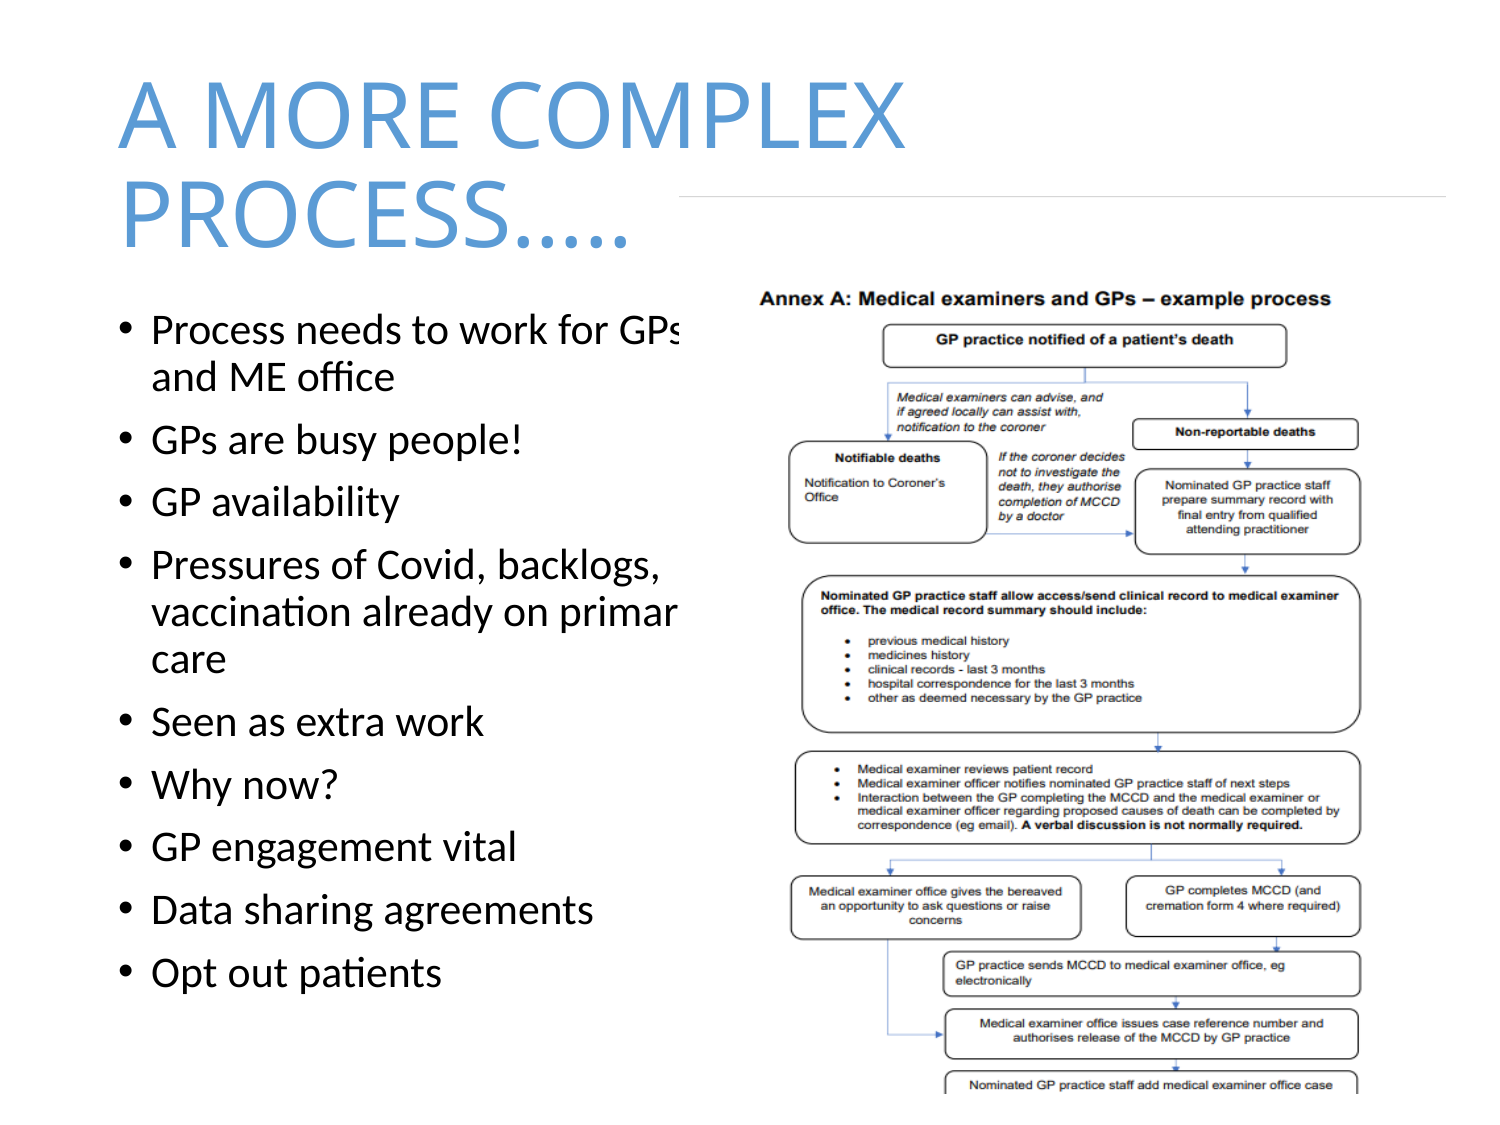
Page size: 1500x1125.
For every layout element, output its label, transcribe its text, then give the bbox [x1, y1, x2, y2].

title A MORE COMPLEX PROCESS….. [103, 59, 1397, 278]
list Process needs to work for GPs and ME office GPs are busy people! GP availability Pressures of Covid, backlogs, vaccination already on primary care Seen as extra work Why now? GP engagement vital Data sharing agreements Opt out patients [103, 299, 679, 1014]
picture [679, 196, 1446, 1094]
